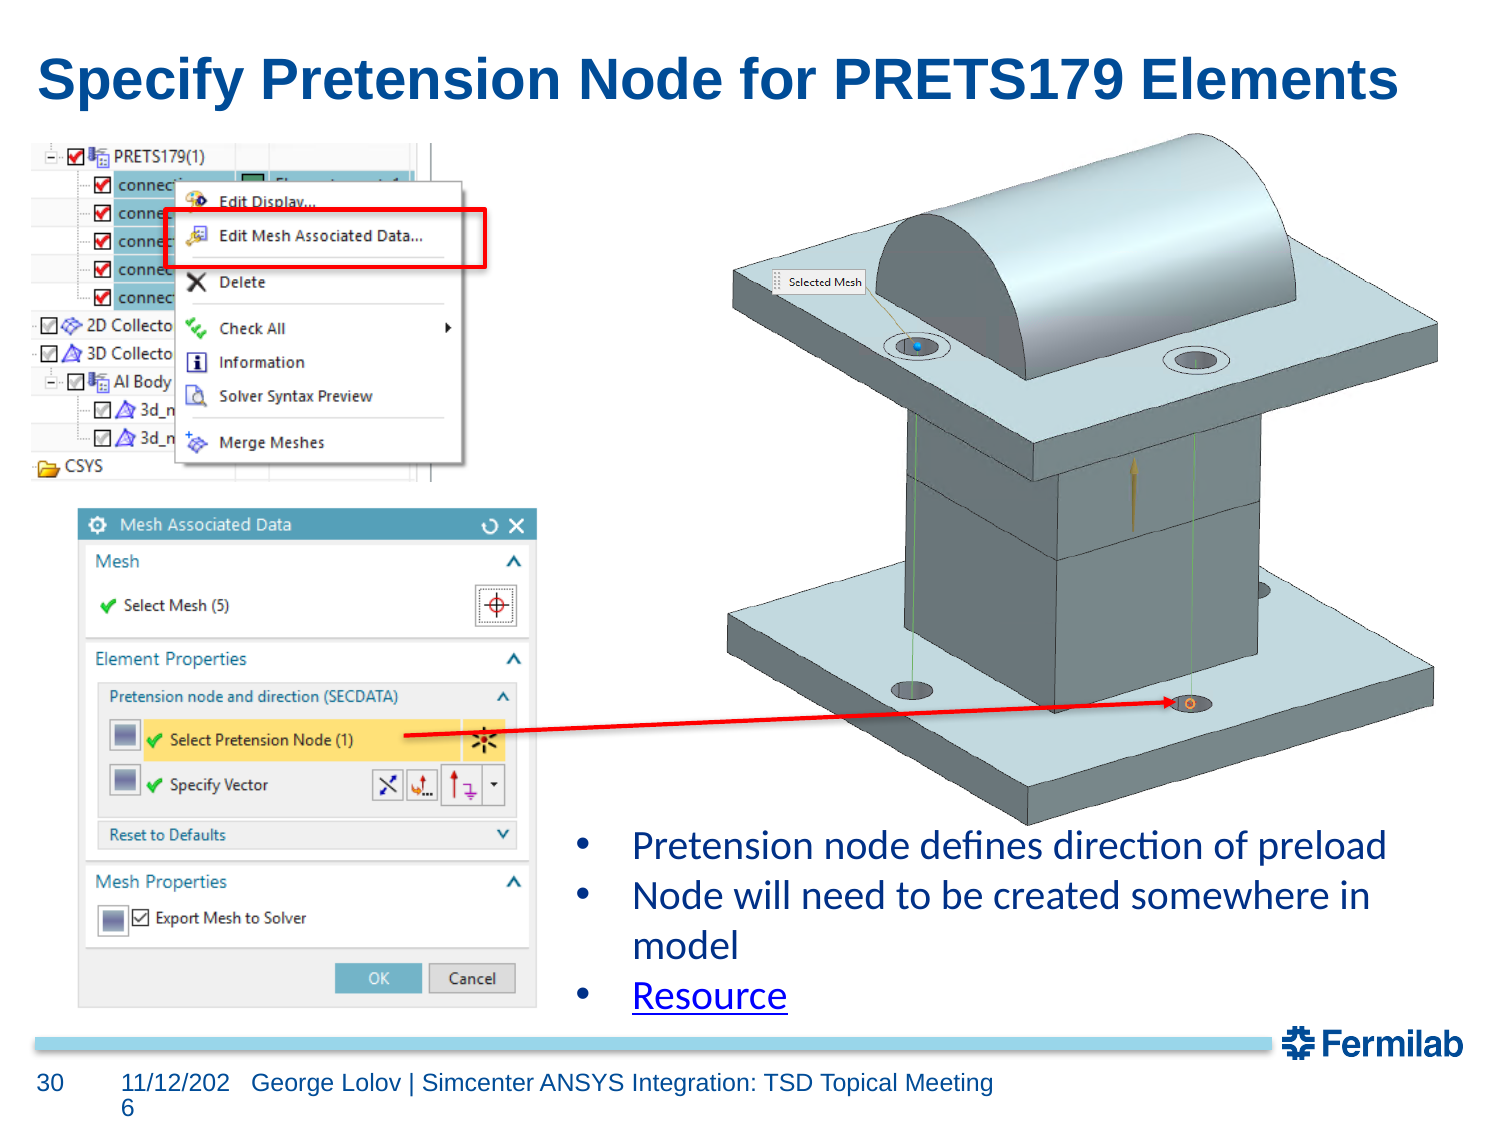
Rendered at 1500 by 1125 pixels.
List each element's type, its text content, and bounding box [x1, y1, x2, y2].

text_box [403, 701, 1177, 736]
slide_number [120, 1066, 232, 1107]
picture [70, 502, 545, 1016]
picture [31, 143, 495, 483]
picture [723, 133, 1439, 831]
footer George Lolov | Simcenter ANSYS Integration: TSD Topical Meeting [251, 1066, 1279, 1107]
title Specify Pretension Node for PRETS179 Elements [37, 41, 1463, 112]
picture [1282, 1026, 1463, 1060]
slide_number 30 [36, 1066, 105, 1106]
text_box Pretension node defines direction of preload Node will need to be created somewhere in model Resource [560, 810, 1485, 1026]
